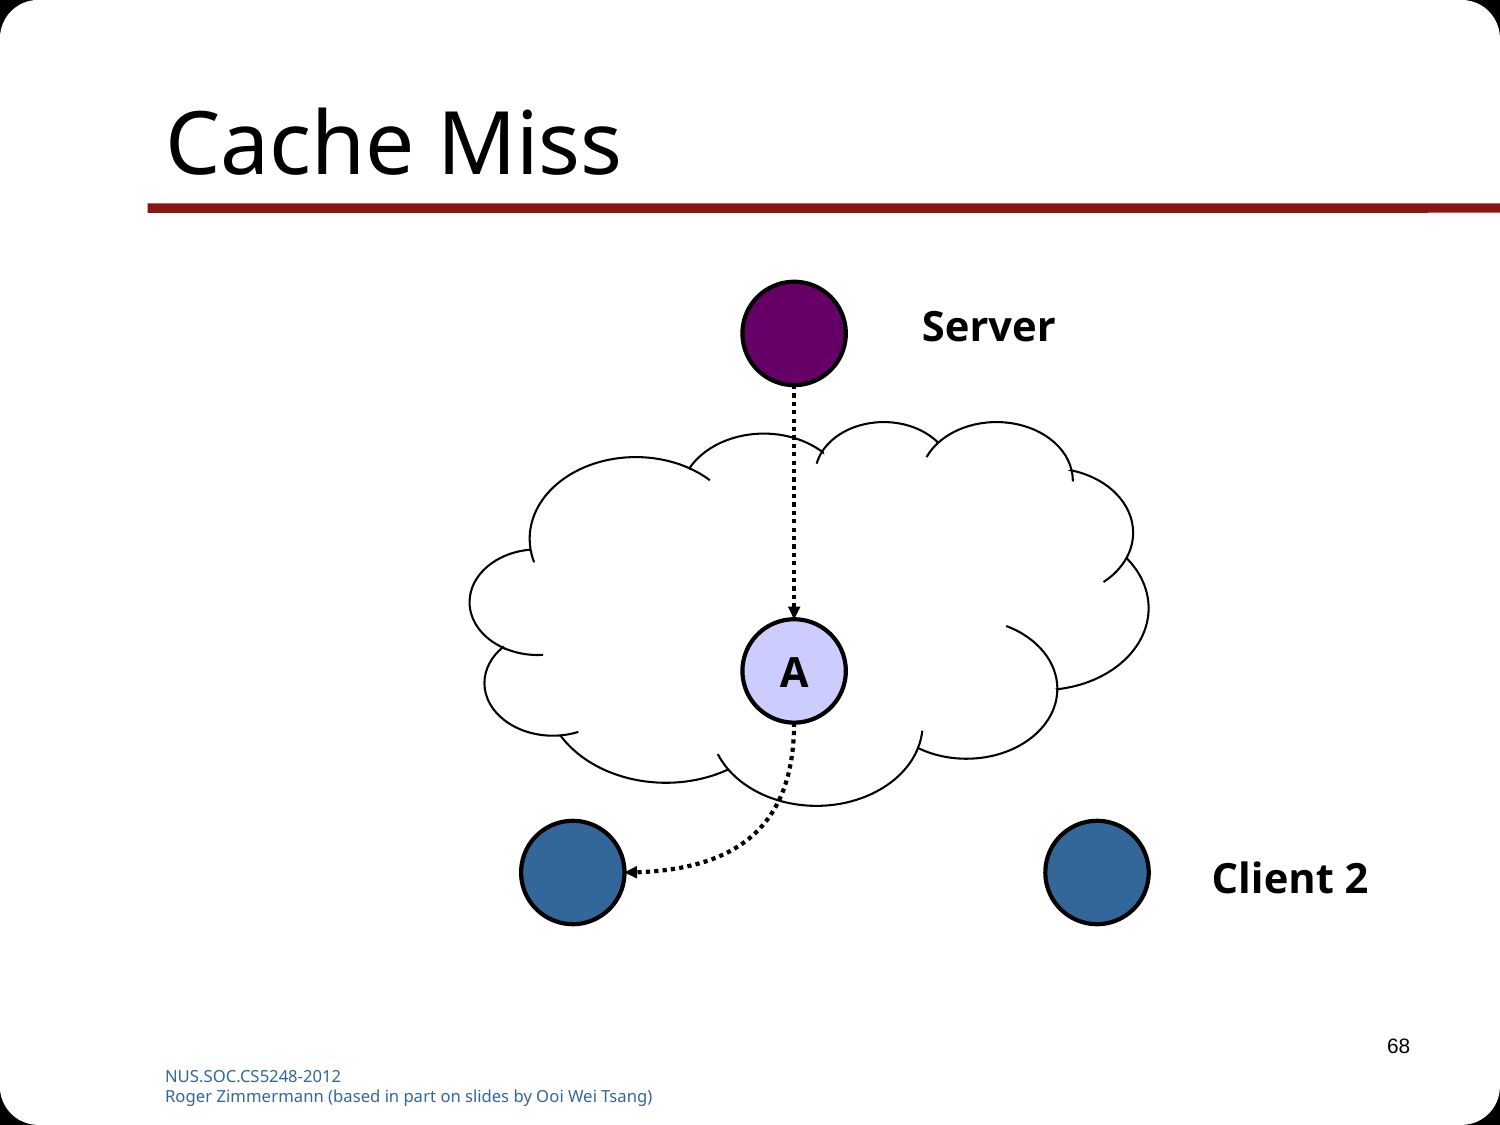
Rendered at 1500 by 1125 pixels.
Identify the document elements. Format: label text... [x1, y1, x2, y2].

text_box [636, 714, 785, 883]
text_box Client 2 [1196, 844, 1384, 909]
text_box [469, 422, 1149, 806]
title Cache Miss [149, 45, 1426, 234]
text_box [521, 820, 625, 925]
slide_number 68 [1112, 1024, 1426, 1101]
footer [549, 1024, 1038, 1101]
text_box [742, 281, 846, 386]
text_box [1045, 820, 1149, 925]
text_box Server [907, 292, 1072, 357]
slide_number NUS.SOC.CS5248-2012 Roger Zimmermann (based in part on slides by Ooi Wei Tsang) [149, 1058, 549, 1101]
text_box A [742, 619, 846, 723]
